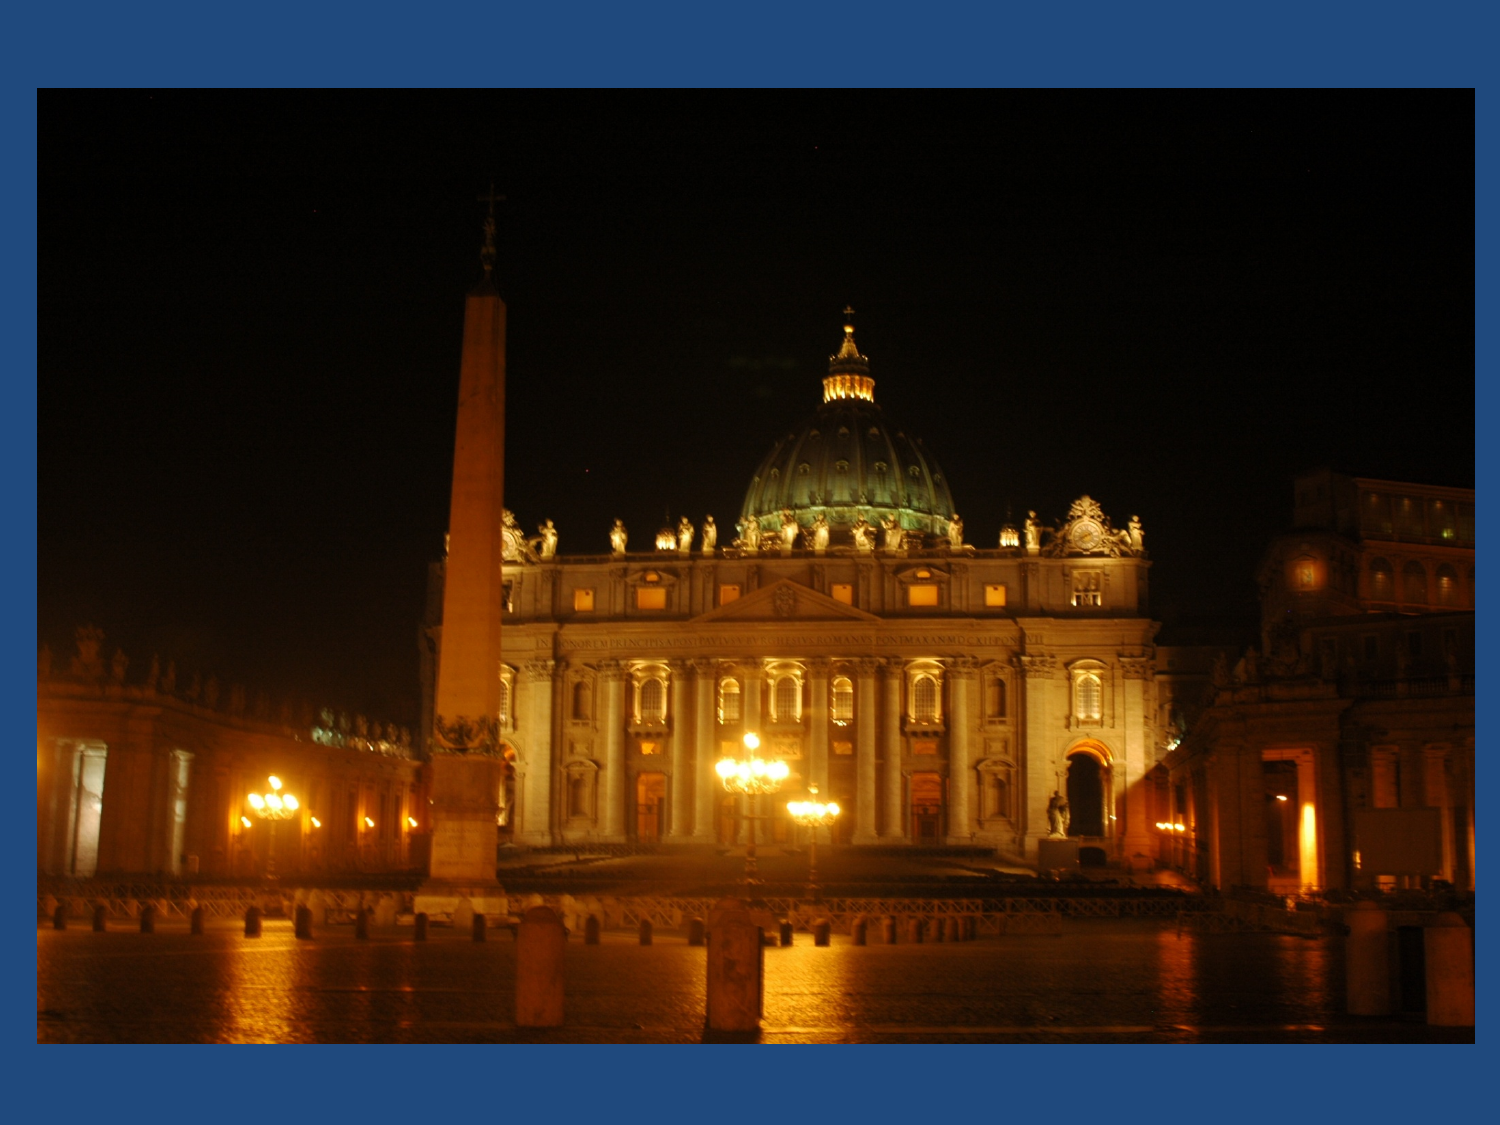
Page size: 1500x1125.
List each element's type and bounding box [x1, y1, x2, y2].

picture [37, 88, 1476, 1045]
